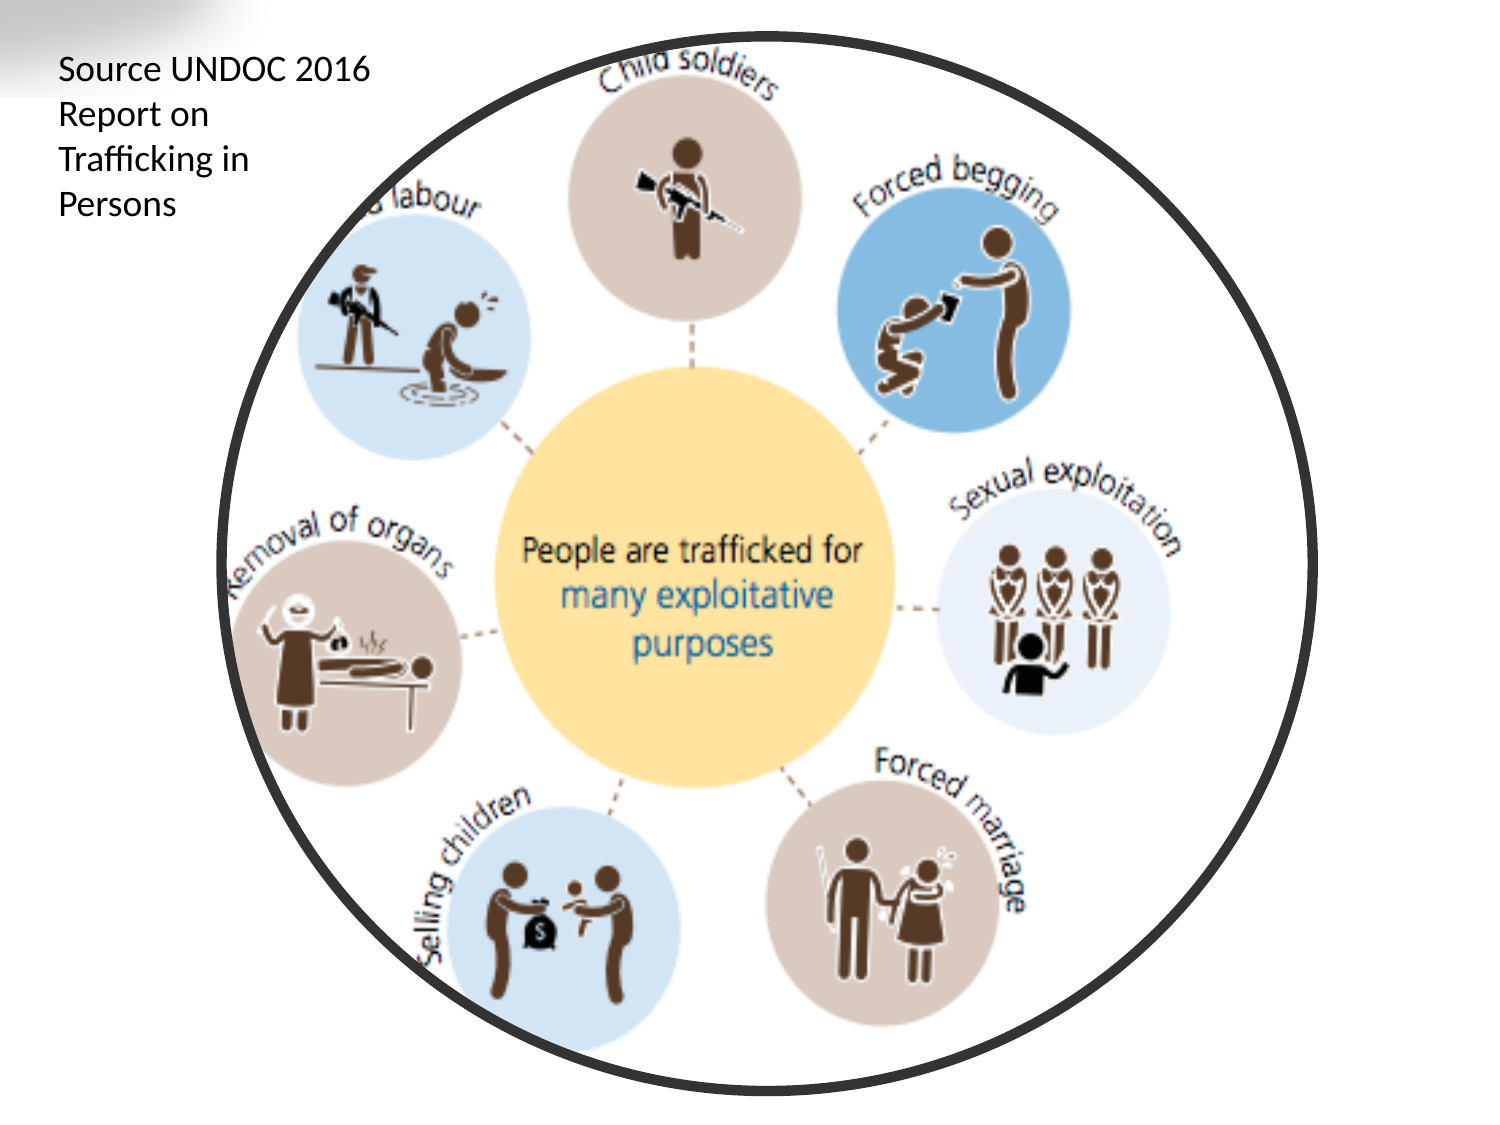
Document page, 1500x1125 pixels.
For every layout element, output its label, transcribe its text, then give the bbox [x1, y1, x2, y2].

text_box Source UNDOC 2016 Report on Trafficking in Persons [43, 36, 219, 232]
picture [221, 36, 1313, 1092]
